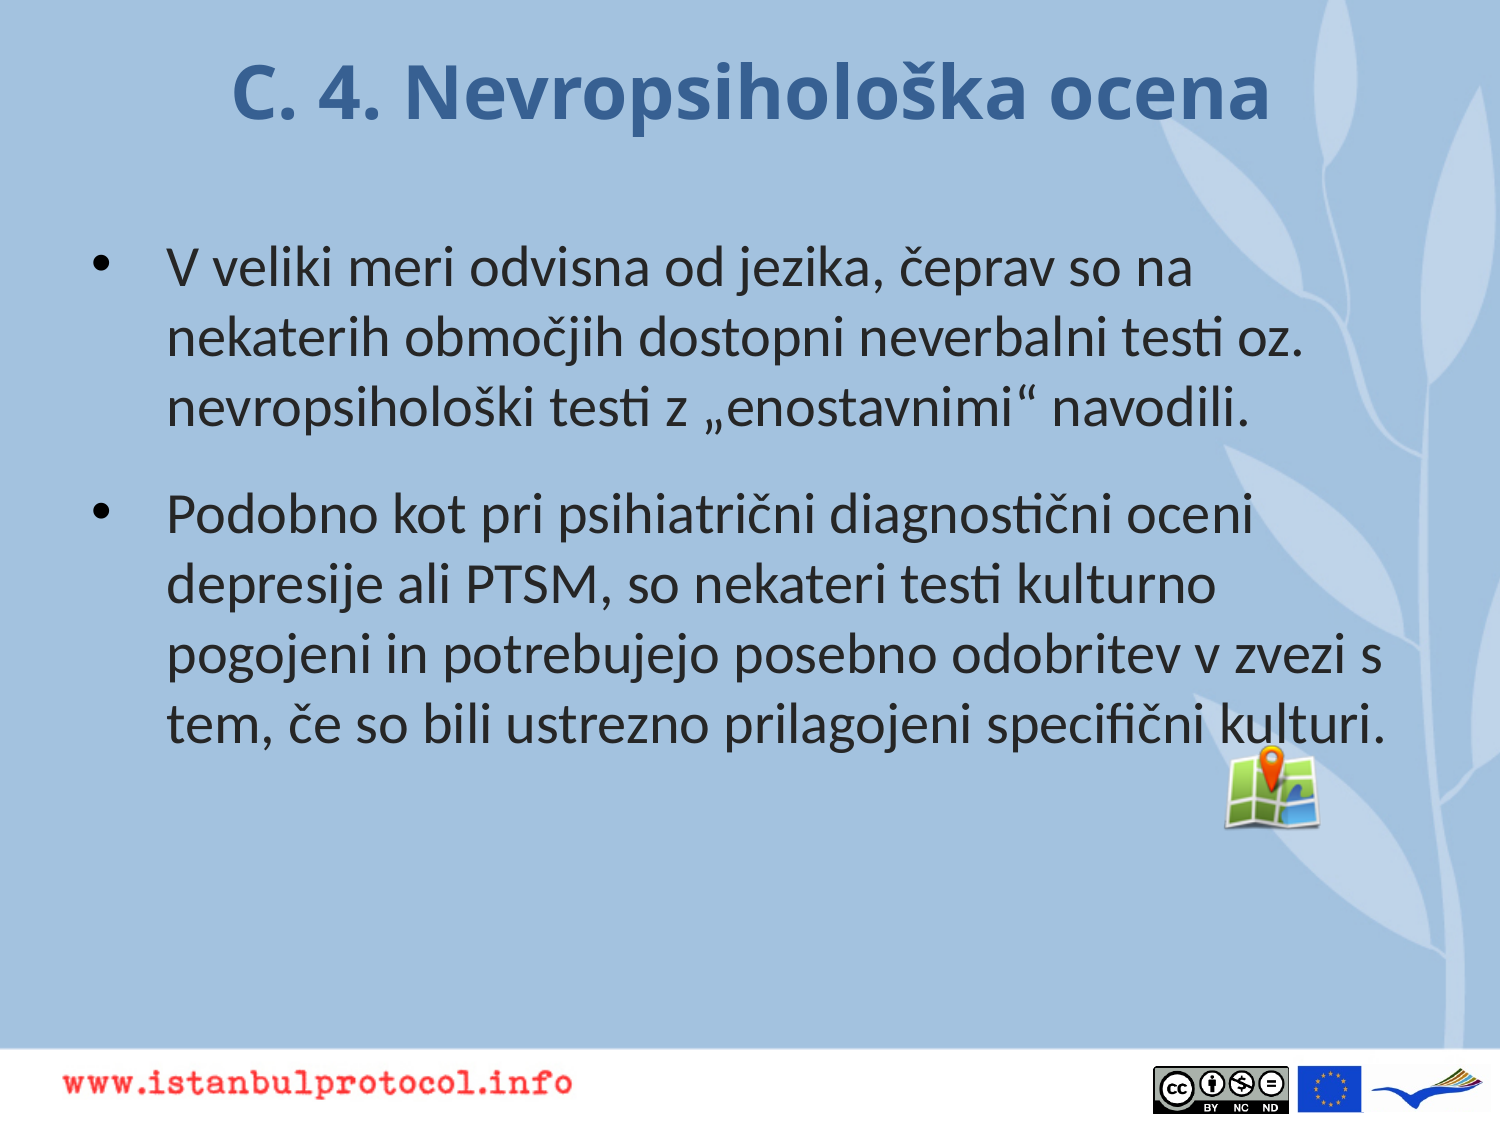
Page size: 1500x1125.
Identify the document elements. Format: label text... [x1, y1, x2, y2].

list V veliki meri odvisna od jezika, čeprav so na nekaterih območjih dostopni neverbalni testi oz. nevropsihološki testi z „enostavnimi“ navodili. Podobno kot pri psihiatrični diagnostični oceni depresije ali PTSM, so nekateri testi kulturno pogojeni in potrebujejo posebno odobritev v zvezi s tem, če so bili ustrezno prilagojeni specifični kulturi. [76, 219, 1427, 1041]
title C. 4. Nevropsihološka ocena [76, 0, 1427, 198]
picture [0, 0, 1500, 1125]
